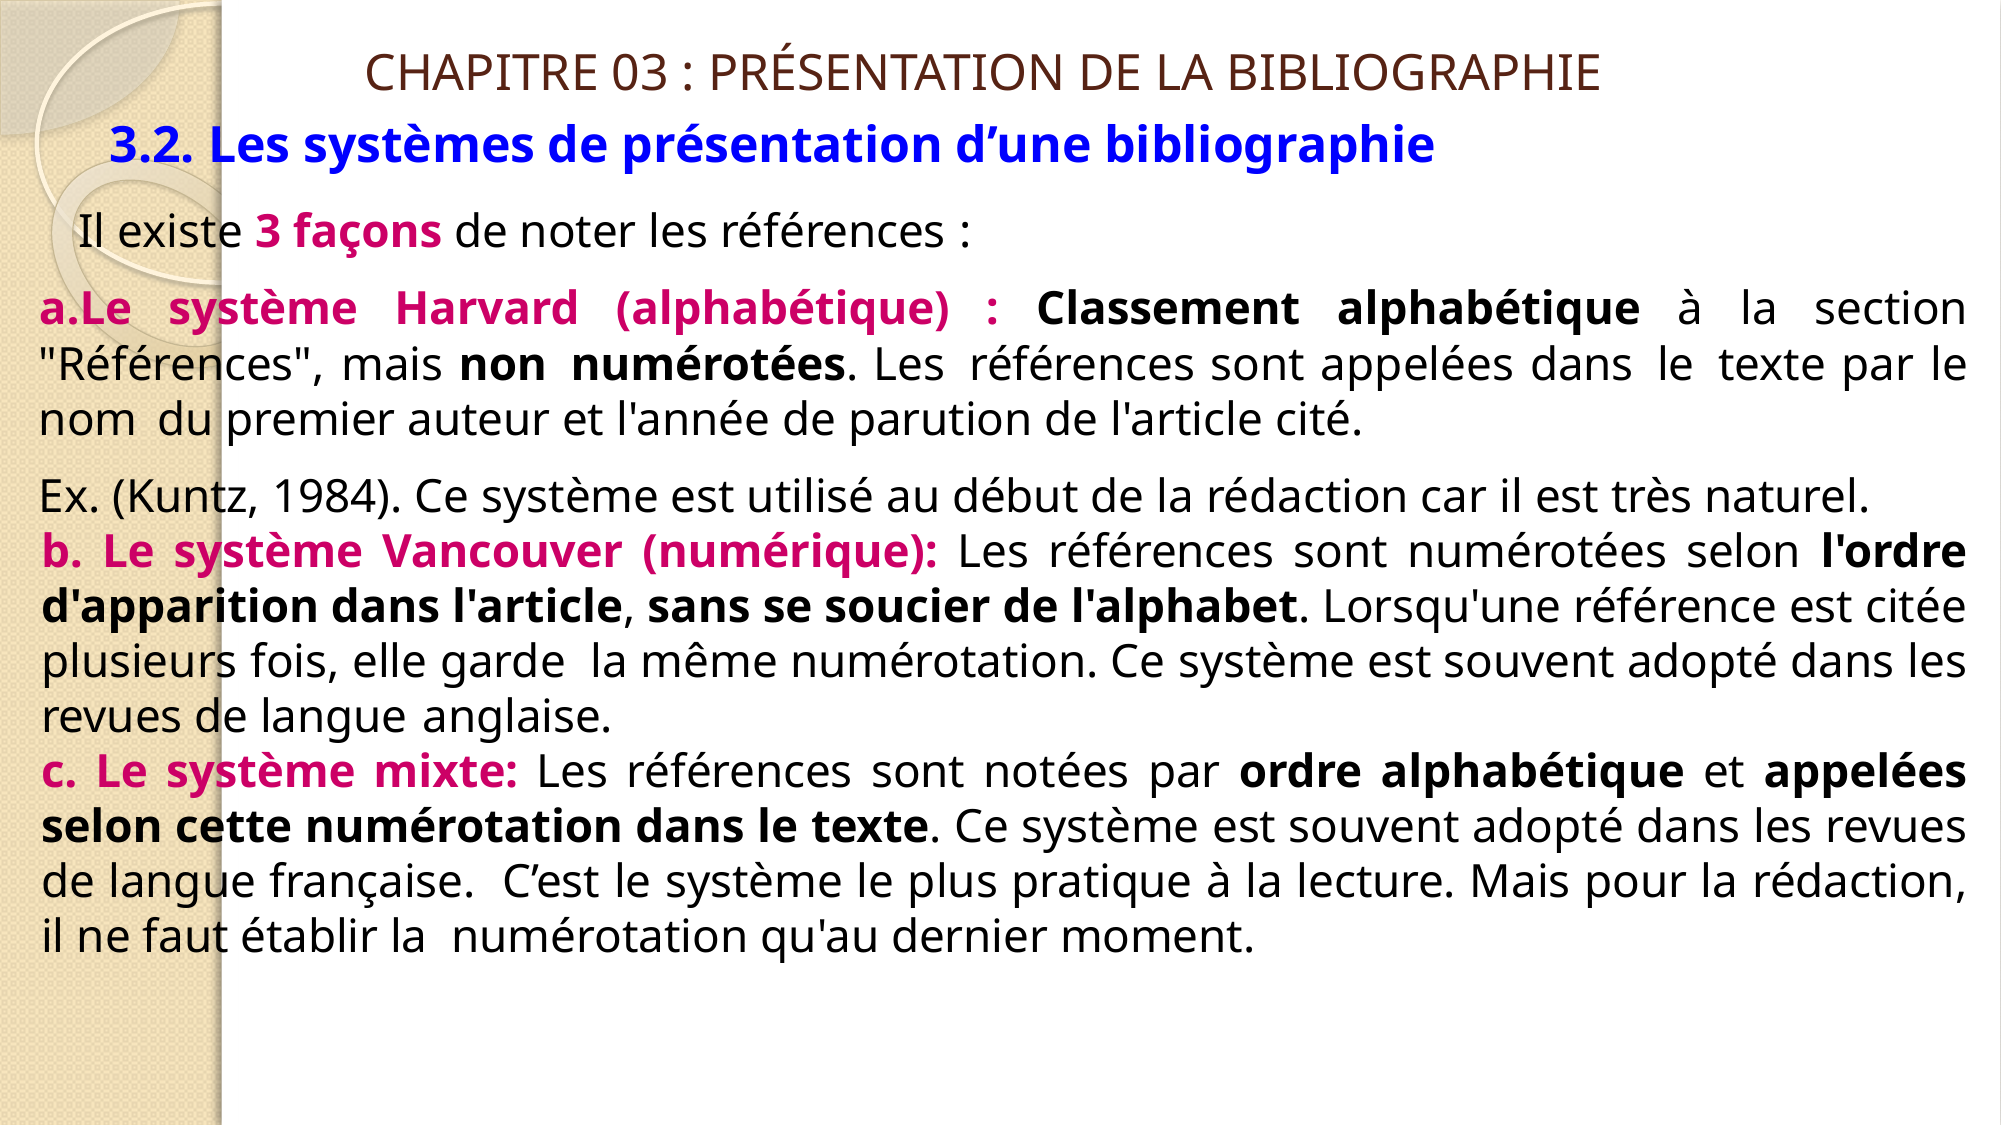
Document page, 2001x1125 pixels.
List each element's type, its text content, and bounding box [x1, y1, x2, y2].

title CHAPITRE 03 : PRÉSENTATION DE LA BIBLIOGRAPHIE [362, 0, 1738, 164]
text_box 3.2. Les systèmes de présentation d’une bibliographie Il existe 3 façons de noter les références : Le système Harvard (alphabétique) : Classement alphabétique à la section "Références", mais non numérotées. Les références sont appelées dans le texte par le nom du premier auteur et l'année de parution de l'article cité. Ex. (Kuntz, 1984). Ce système est utilisé au début de la rédaction car il est très naturel. b. Le système Vancouver (numérique): Les références sont numérotées selon l'ordre d'apparition dans l'article, sans se soucier de l'alphabet. Lorsqu'une référence est citée plusieurs fois, elle garde la même numérotation. Ce système est souvent adopté dans les revues de langue anglaise. c. Le système mixte: Les références sont notées par ordre alphabétique et appelées selon cette numérotation dans le texte. Ce système est souvent adopté dans les revues de langue française. C’est le système le plus pratique à la lecture. Mais pour la rédaction, il ne faut établir la numérotation qu'au dernier moment. [38, 110, 1968, 962]
